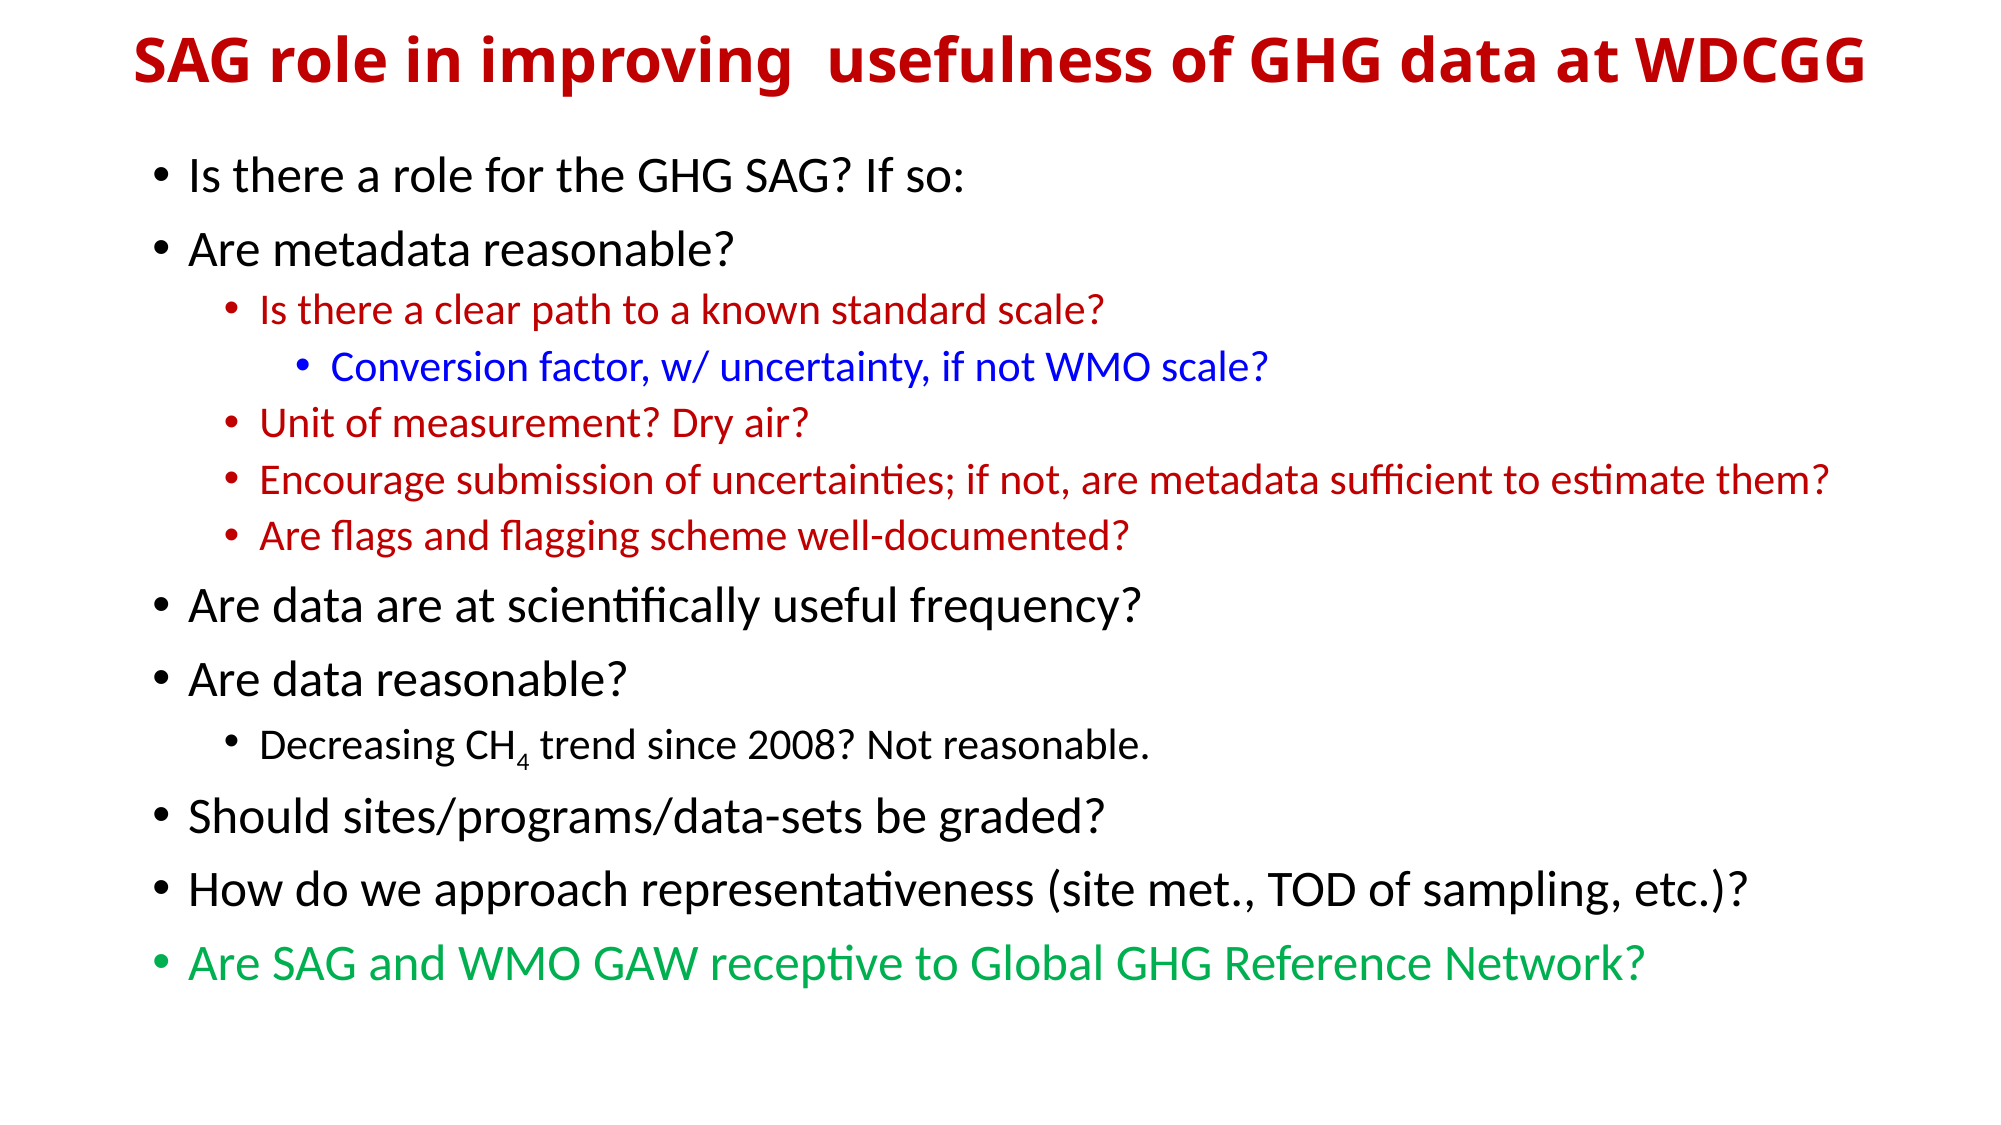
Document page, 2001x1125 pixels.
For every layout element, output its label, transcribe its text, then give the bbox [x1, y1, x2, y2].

title SAG role in improving usefulness of GHG data at WDCGG [40, 0, 1962, 126]
list Is there a role for the GHG SAG? If so: Are metadata reasonable? Is there a clear path to a known standard scale? Conversion factor, w/ uncertainty, if not WMO scale? Unit of measurement? Dry air? Encourage submission of uncertainties; if not, are metadata sufficient to estimate them? Are flags and flagging scheme well-documented? Are data are at scientifically useful frequency? Are data reasonable? Decreasing CH4 trend since 2008? Not reasonable. Should sites/programs/data-sets be graded? How do we approach representativeness (site met., TOD of sampling, etc.)? Are SAG and WMO GAW receptive to Global GHG Reference Network? [137, 141, 1863, 1022]
